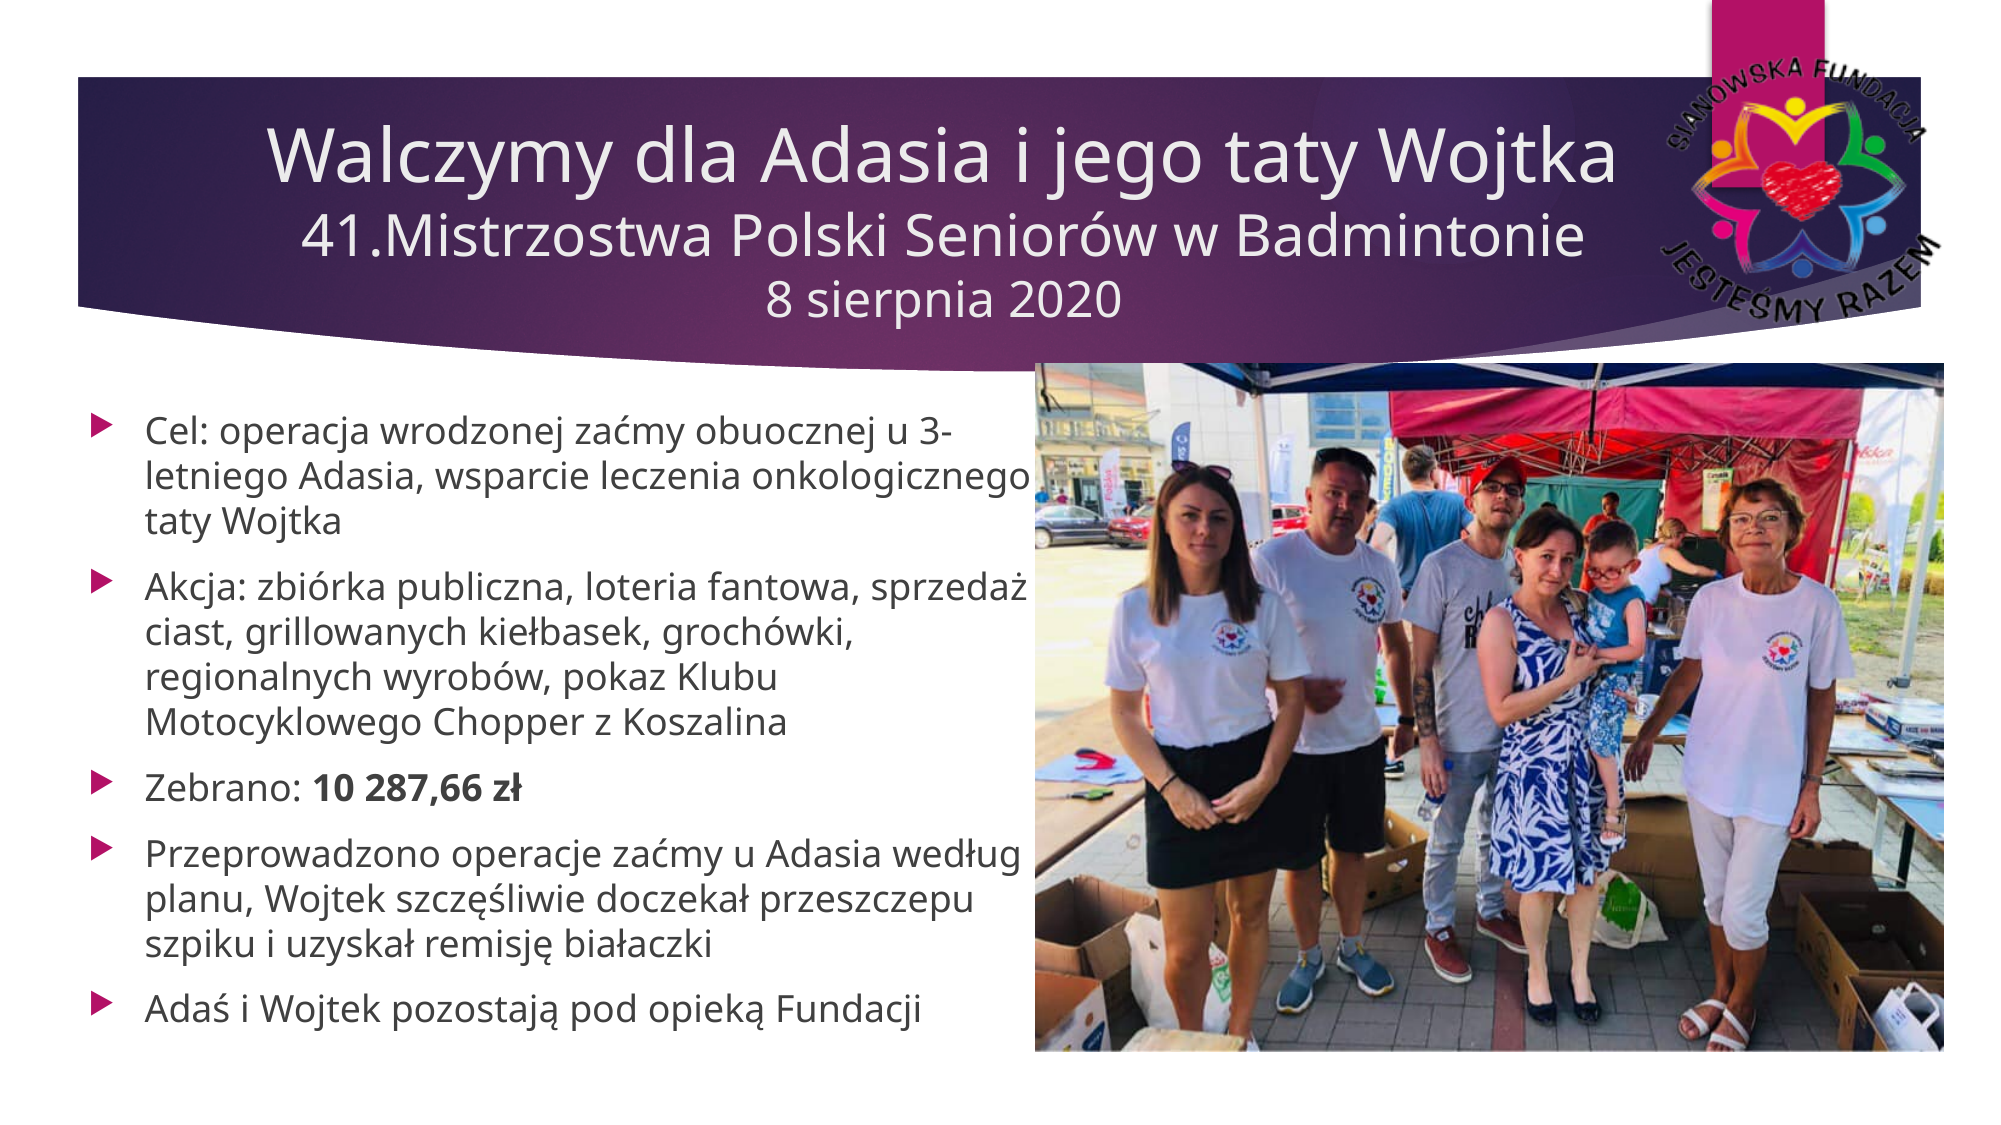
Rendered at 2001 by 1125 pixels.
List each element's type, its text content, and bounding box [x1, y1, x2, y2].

picture [1660, 30, 1944, 345]
title Walczymy dla Adasia i jego taty Wojtka 41.Mistrzostwa Polski Seniorów w Badmintonie 8 sierpnia 2020 [189, 159, 1654, 276]
list Cel: operacja wrodzonej zaćmy obuocznej u 3-letniego Adasia, wsparcie leczenia onkologicznego taty Wojtka Akcja: zbiórka publiczna, loteria fantowa, sprzedaż ciast, grillowanych kiełbasek, grochówki, regionalnych wyrobów, pokaz Klubu Motocyklowego Chopper z Koszalina Zebrano: 10 287,66 zł Przeprowadzono operacje zaćmy u Adasia według planu, Wojtek szczęśliwie doczekał przeszczepu szpiku i uzyskał remisję białaczki Adaś i Wojtek pozostają pod opieką Fundacji [73, 399, 1067, 1072]
picture [1034, 363, 1944, 1053]
